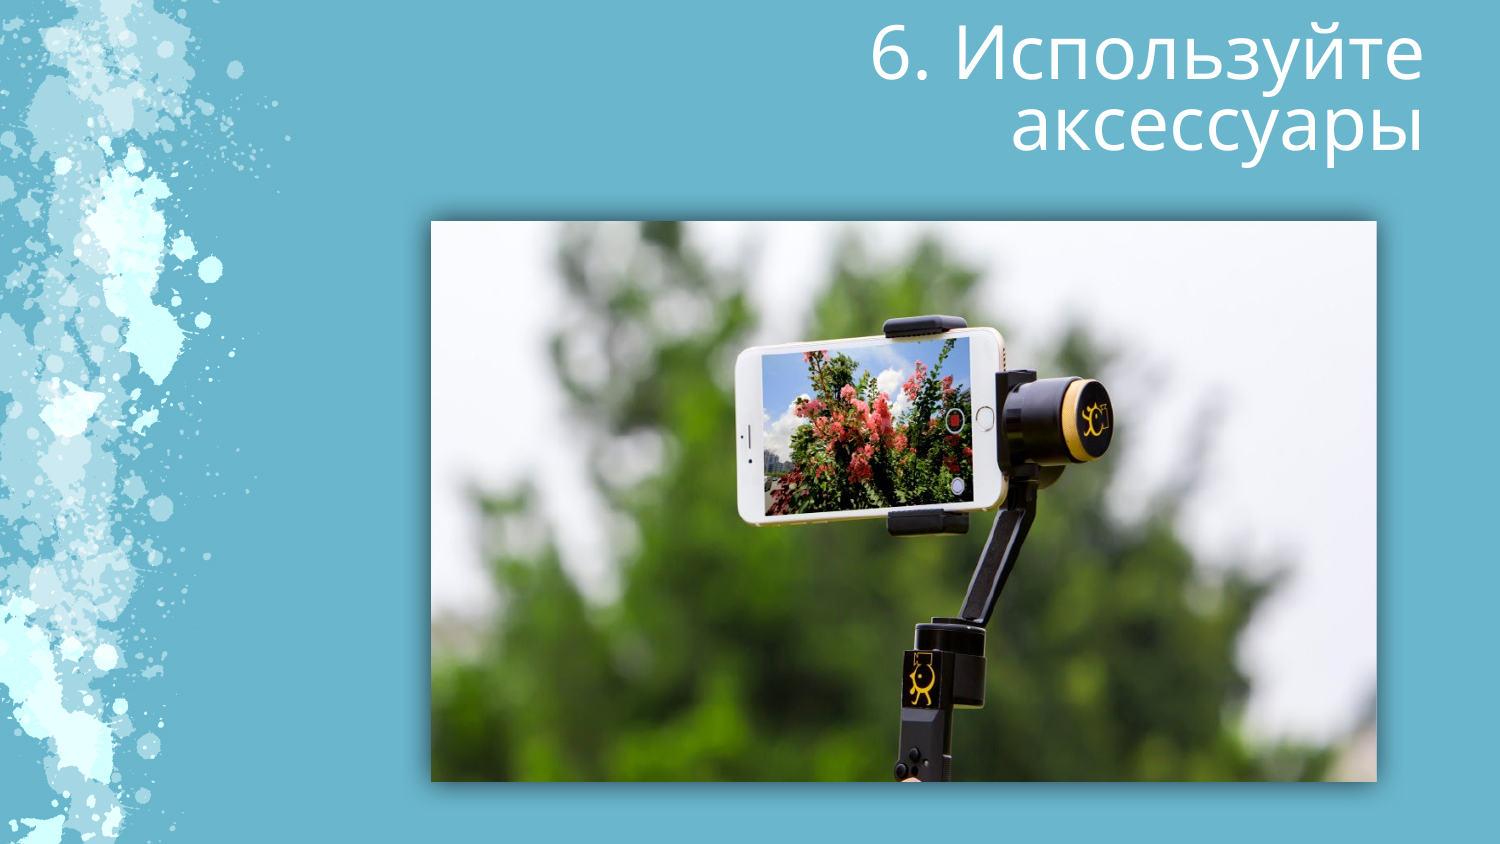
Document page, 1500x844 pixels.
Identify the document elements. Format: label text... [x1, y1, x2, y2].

list 6. Используйте аксессуары [549, 55, 1441, 134]
picture [0, 0, 1500, 844]
